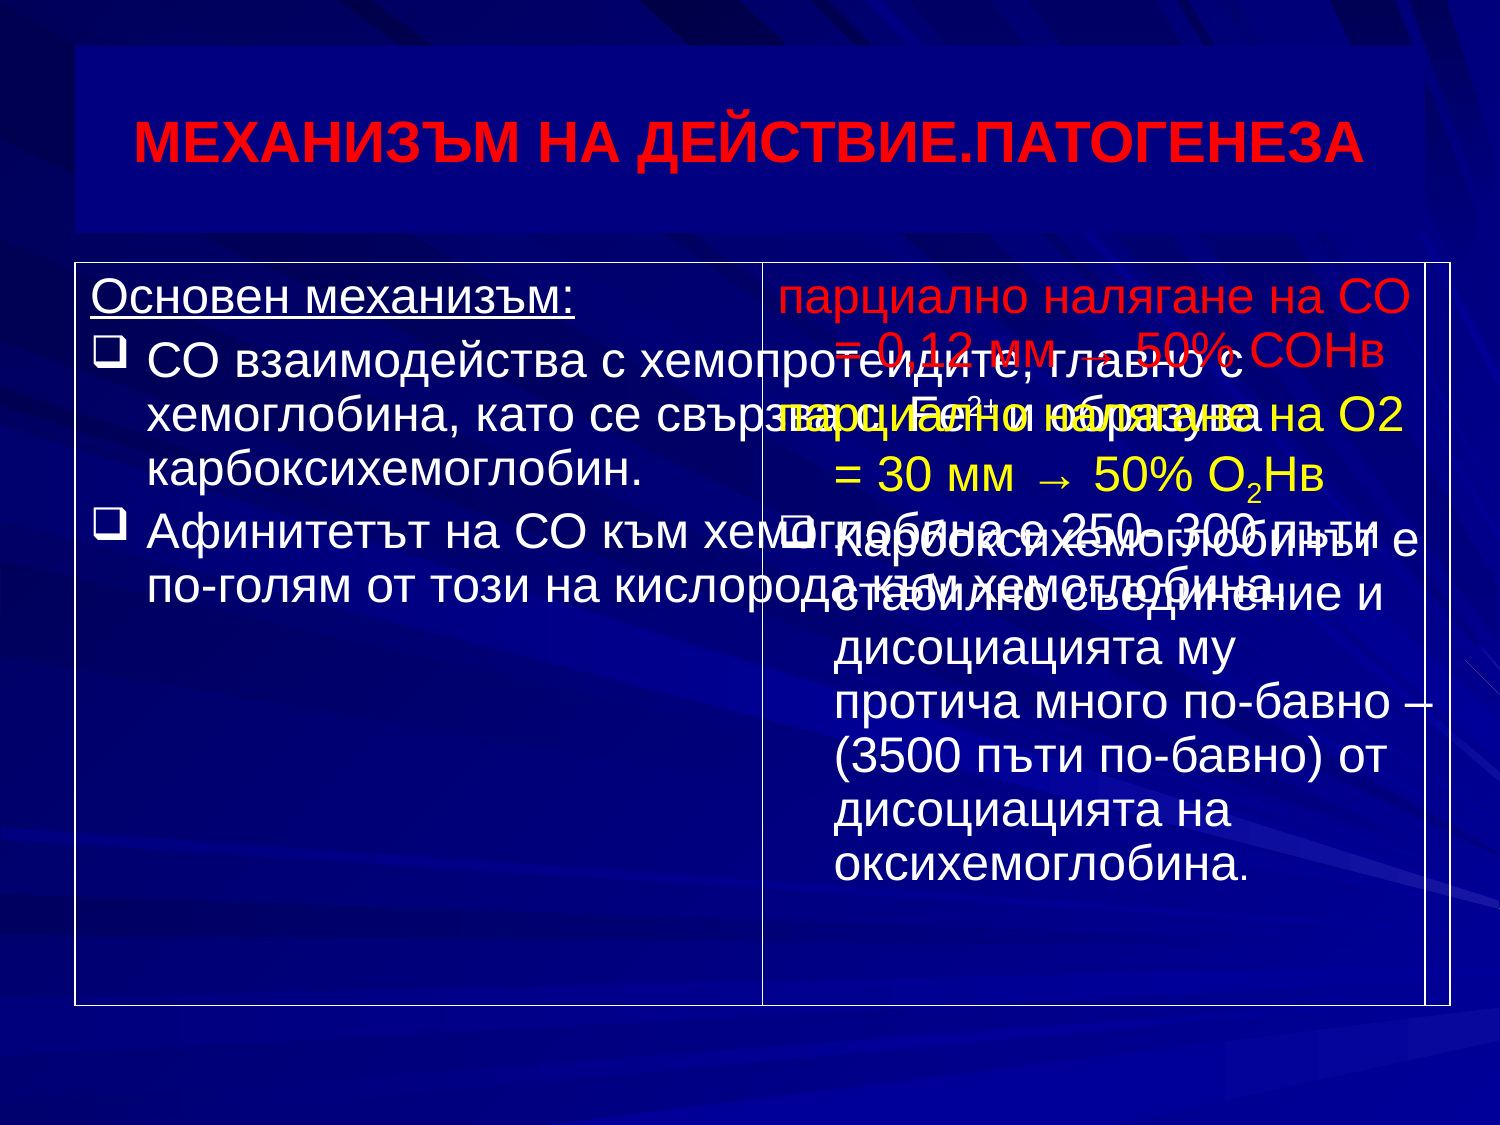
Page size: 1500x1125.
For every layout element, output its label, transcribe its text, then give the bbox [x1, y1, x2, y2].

title МЕХАНИЗЪМ НА ДЕЙСТВИЕ.ПАТОГЕНЕЗА [74, 45, 1426, 234]
list Основен механизъм: СО взаимодейства с хемопротеидите, главно с хемоглобина, като се свързва с Fe2+ и образува карбоксихемоглобин. Афинитетът на СО към хемоглобина е 250- 300 пъти по-голям от този на кислорода към хемоглобина. [74, 262, 762, 1006]
list парциално налягане на СО = 0,12 мм → 50% СОНв парциално налягане на О2 = 30 мм → 50% О2Нв Карбоксихемоглобинът е стабилно съединение и дисоциацията му протича много по-бавно – (3500 пъти по-бавно) от дисоциацията на оксихемоглобина. [762, 262, 1451, 1006]
